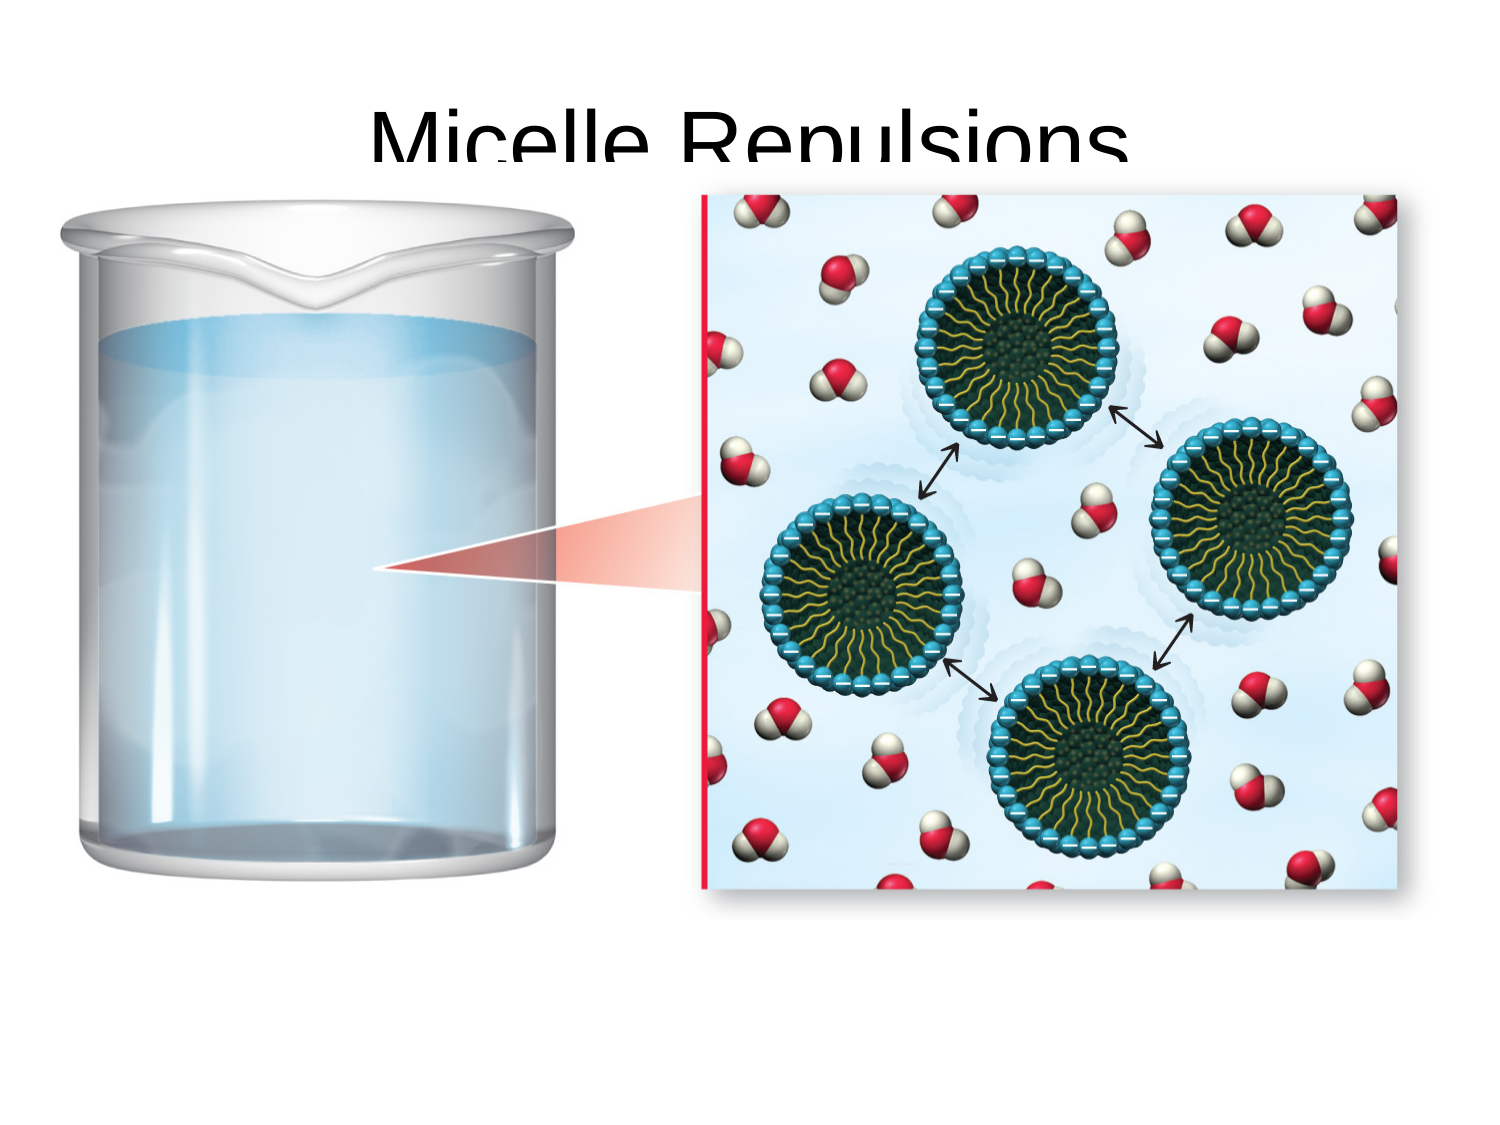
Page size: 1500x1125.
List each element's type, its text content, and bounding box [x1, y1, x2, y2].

picture [49, 162, 1451, 920]
title Micelle Repulsions [75, 45, 1425, 160]
